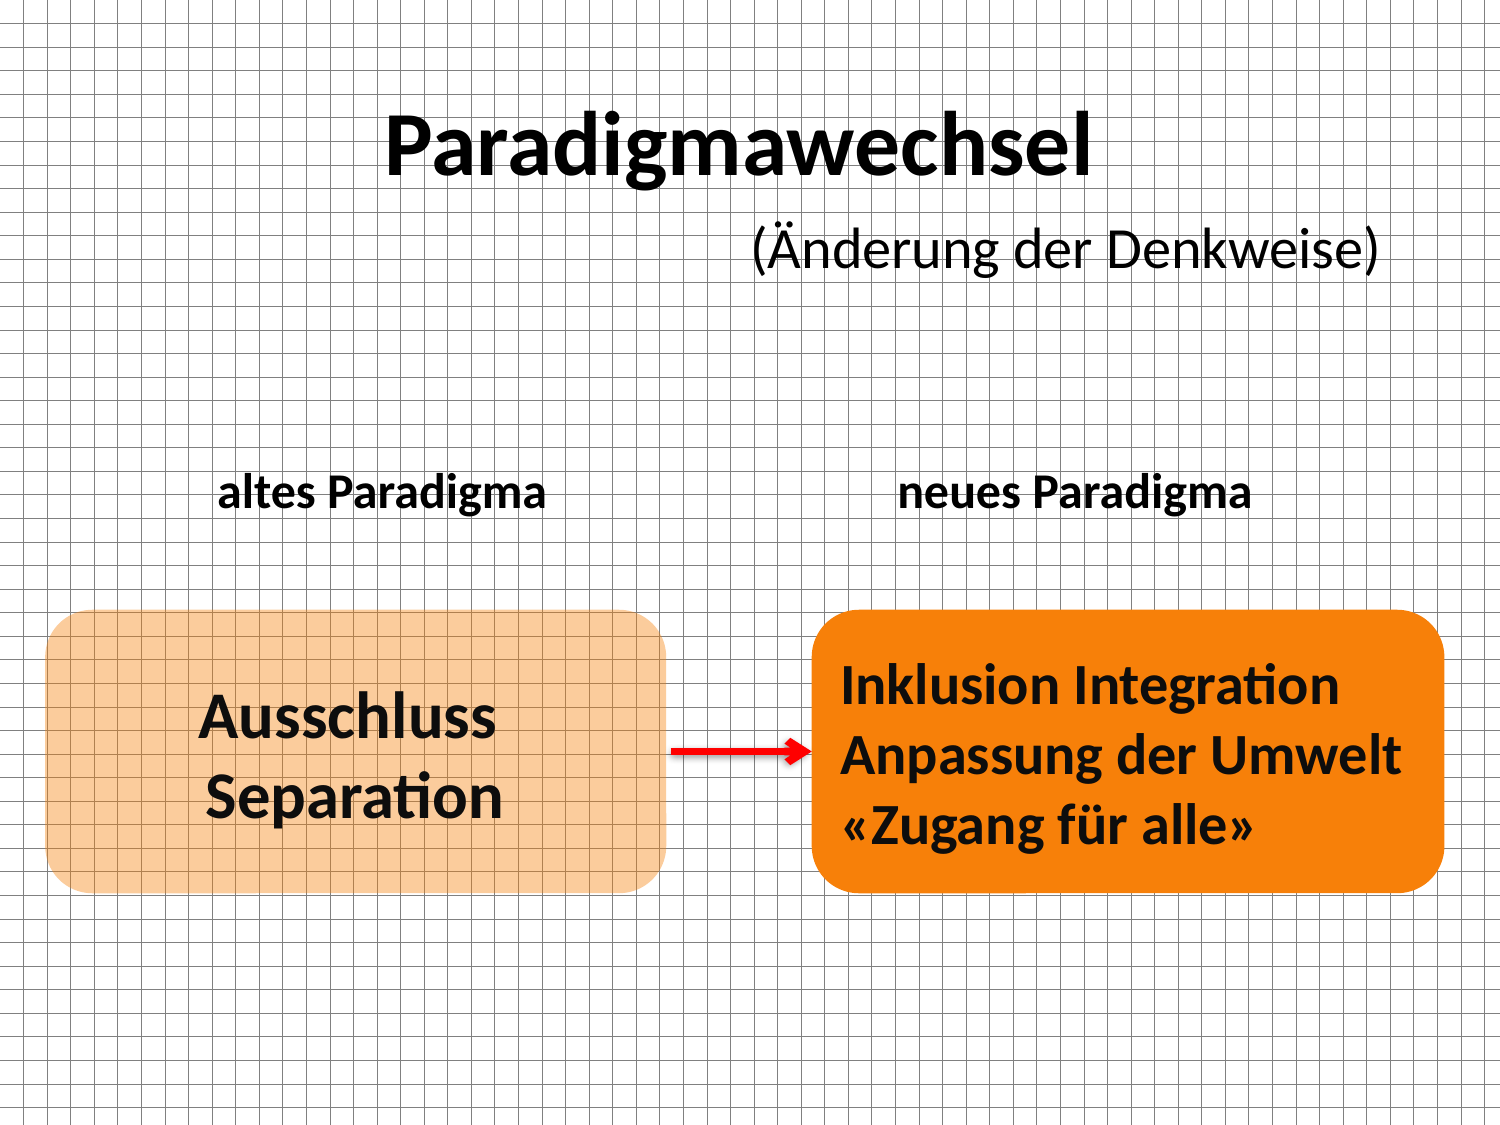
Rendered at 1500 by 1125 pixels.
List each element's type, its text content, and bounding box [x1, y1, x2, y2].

list neues Paradigma [749, 420, 1413, 526]
text_box Ausschluss Separation [44, 608, 668, 895]
list altes Paradigma [62, 420, 725, 526]
text_box Inklusion Integration Anpassung der Umwelt «Zugang für alle» [810, 608, 1446, 895]
title Paradigmawechsel [75, 45, 1425, 233]
text_box (Änderung der Denkweise) [735, 202, 1451, 288]
